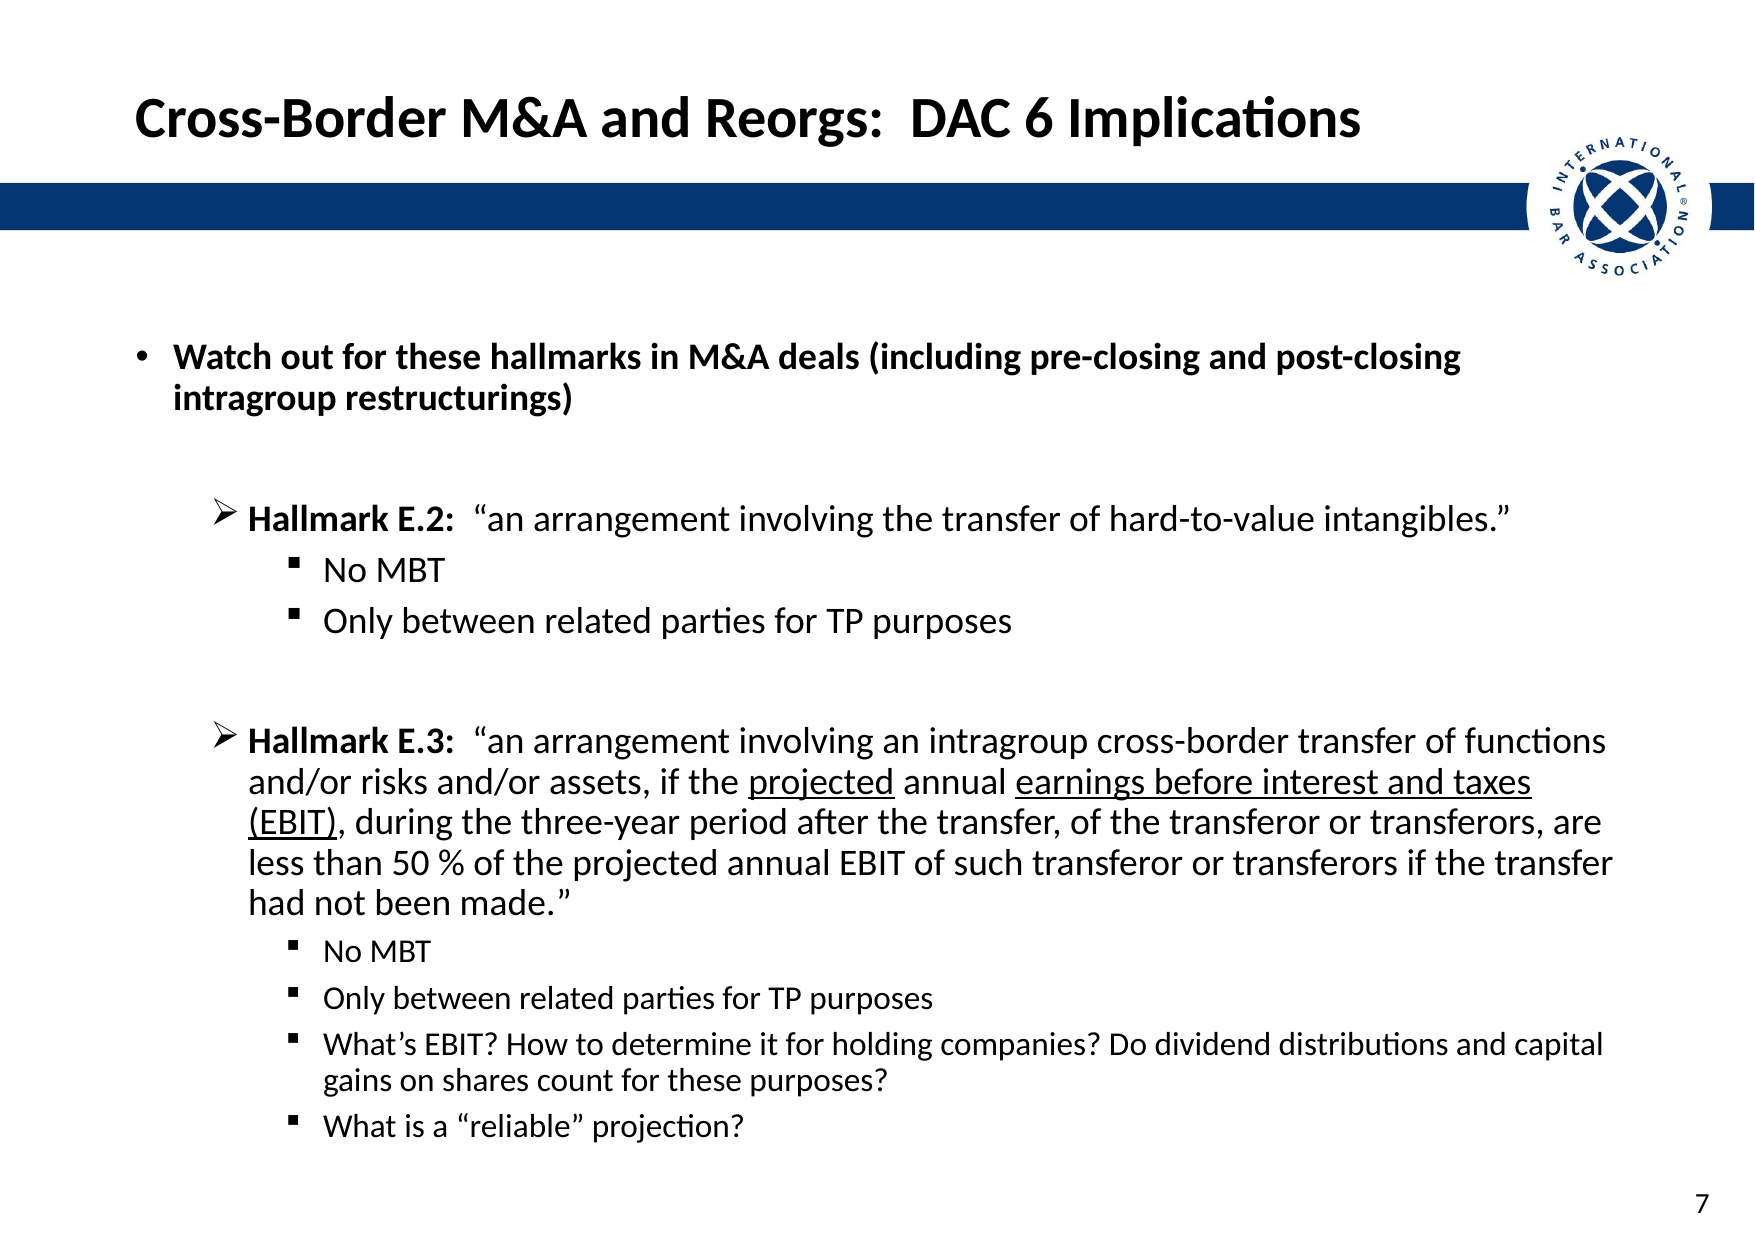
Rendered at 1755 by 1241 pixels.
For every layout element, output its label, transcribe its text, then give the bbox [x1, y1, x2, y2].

list Watch out for these hallmarks in M&A deals (including pre-closing and post-closing intragroup restructurings) Hallmark E.2: “an arrangement involving the transfer of hard-to-value intangibles.” No MBT Only between related parties for TP purposes Hallmark E.3: “an arrangement involving an intragroup cross-border transfer of functions and/or risks and/or assets, if the projected annual earnings before interest and taxes (EBIT), during the three-year period after the transfer, of the transferor or transferors, are less than 50 % of the projected annual EBIT of such transferor or transferors if the transfer had not been made.” No MBT Only between related parties for TP purposes What’s EBIT? How to determine it for holding companies? Do dividend distributions and capital gains on shares count for these purposes? What is a “reliable” projection? [120, 330, 1634, 1118]
slide_number 6 [1329, 1168, 1725, 1235]
title Cross-Border M&A and Reorgs: DAC 6 Implications [120, 24, 1634, 213]
picture [0, 103, 1755, 319]
